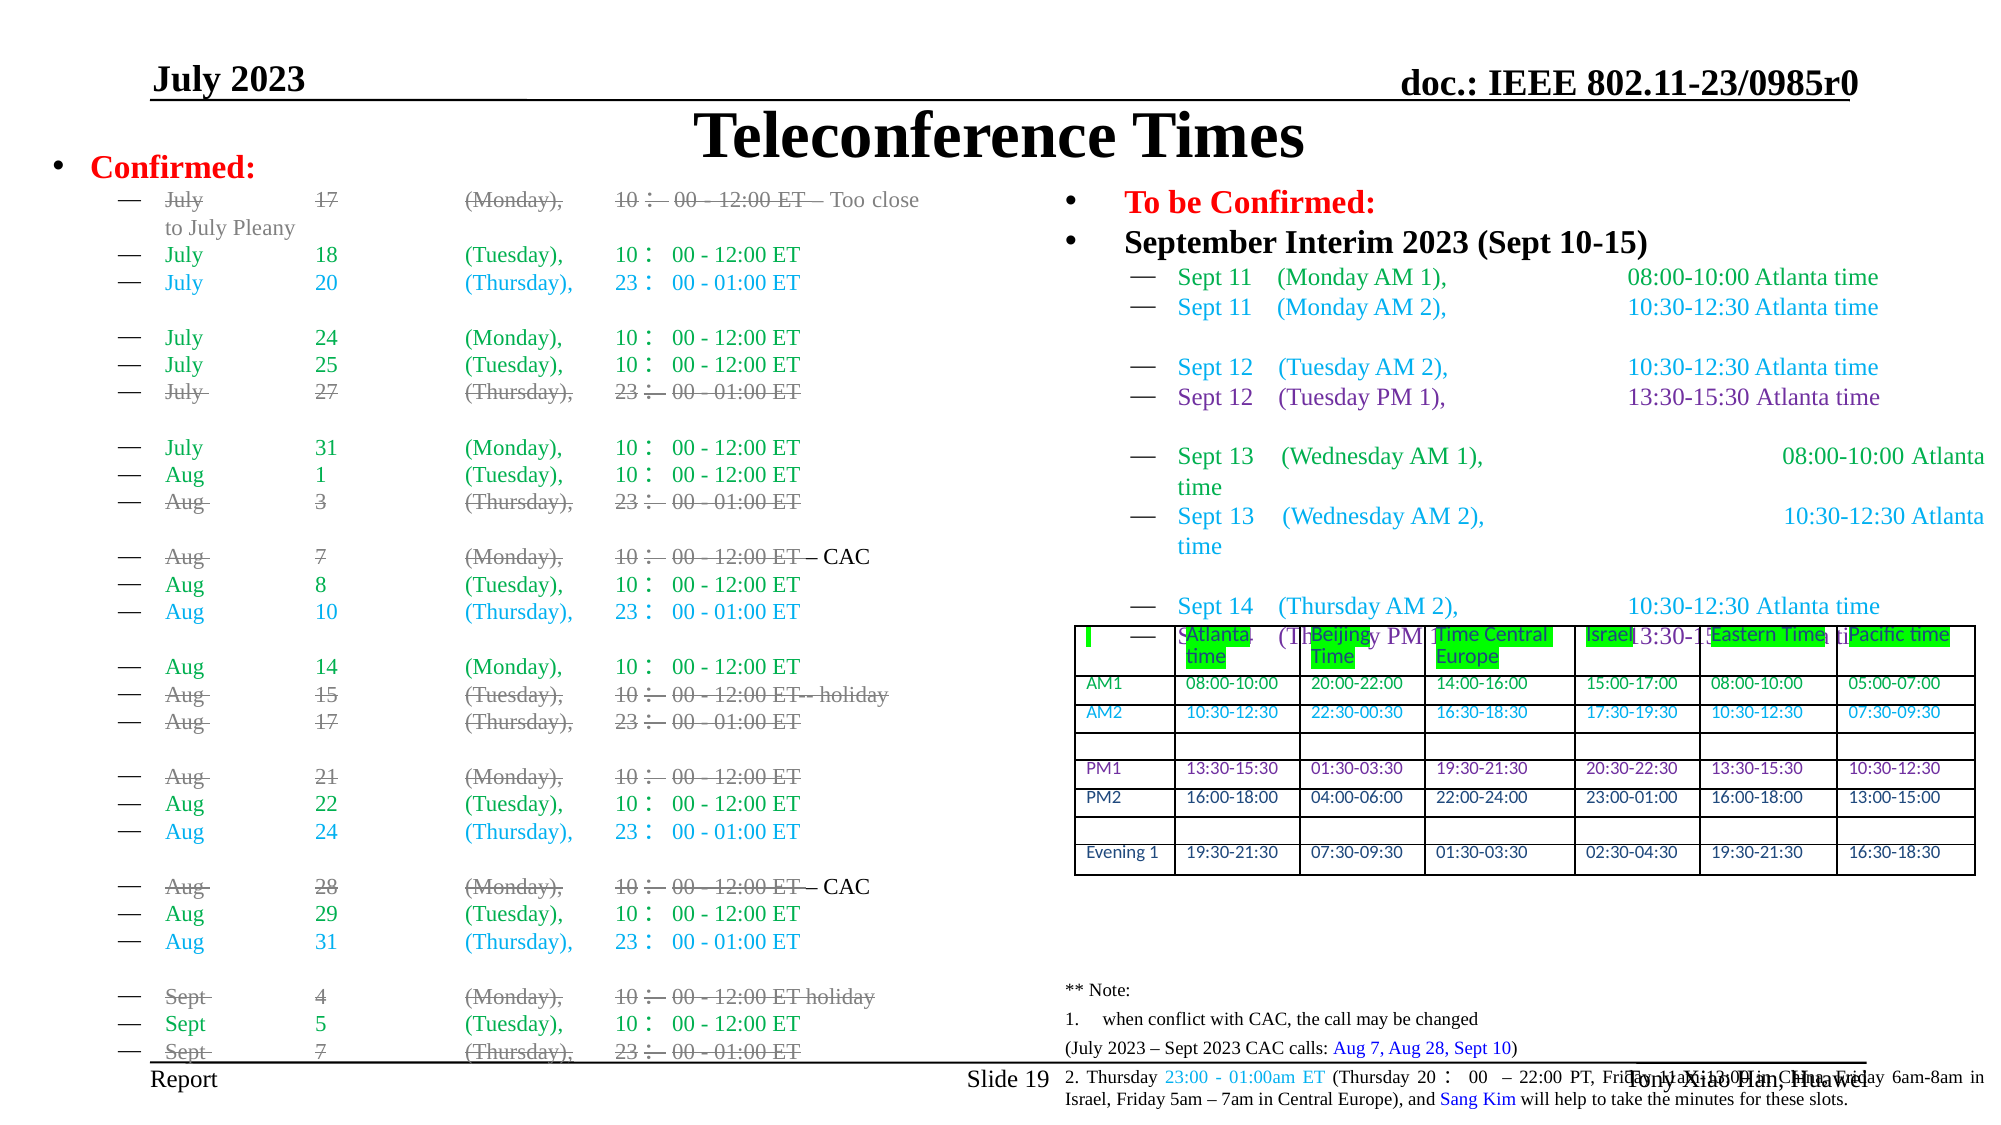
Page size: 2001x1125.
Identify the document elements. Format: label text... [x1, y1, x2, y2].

table_cell 04:00-06:00 [1301, 790, 1424, 816]
footer Tony Xiao Han, Huawei [1171, 1061, 1869, 1093]
table_cell 08:00-10:00 [1701, 677, 1836, 704]
table_cell 19:30-21:30 [1701, 845, 1836, 874]
table_cell 19:30-21:30 [1176, 845, 1299, 874]
slide_number Slide 19 [950, 1061, 1067, 1123]
table_cell 10:30-12:30 [1176, 706, 1299, 732]
table_cell 20:30-22:30 [1576, 761, 1699, 788]
table_cell [1426, 818, 1574, 844]
table_cell [1576, 818, 1699, 844]
table_cell 05:00-07:00 [1838, 677, 1974, 704]
table_cell PM1 [1076, 761, 1174, 788]
table_cell [1176, 818, 1299, 844]
table_cell AM1 [1076, 677, 1174, 704]
table_cell 22:30-00:30 [1301, 706, 1424, 732]
text_box To be Confirmed: September Interim 2023 (Sept 10-15) Sept 11 (Monday AM 1), 08:00-10:00 Atlanta time Sept 11 (Monday AM 2), 10:30-12:30 Atlanta time Sept 12 (Tuesday AM 2), 10:30-12:30 Atlanta time Sept 12 (Tuesday PM 1), 13:30-15:30 Atlanta time Sept 13 (Wednesday AM 1), 08:00-10:00 Atlanta time Sept 13 (Wednesday AM 2), 10:30-12:30 Atlanta time Sept 14 (Thursday AM 2), 10:30-12:30 Atlanta time Sept 14 (Thursday PM 1), 13:30-15:30 Atlanta time ** Note: when conflict with CAC, the call may be changed (July 2023 – Sept 2023 CAC calls: Aug 7, Aug 28, Sept 10) 2. Thursday 23:00 - 01:00am ET (Thursday 20：00 – 22:00 PT, Friday 11am-13:00 in China, Friday 6am-8am in Israel, Friday 5am – 7am in Central Europe), and Sang Kim will help to take the minutes for these slots. [1050, 172, 2000, 1023]
table_cell 16:30-18:30 [1426, 706, 1574, 732]
table_cell 13:00-15:00 [1838, 790, 1974, 816]
table_cell [1701, 734, 1836, 759]
table_cell 02:30-04:30 [1576, 845, 1699, 874]
table_cell 01:30-03:30 [1426, 845, 1574, 874]
table_cell 16:00-18:00 [1701, 790, 1836, 816]
table_cell 16:00-18:00 [1176, 790, 1299, 816]
table_cell 13:30-15:30 [1701, 761, 1836, 788]
table_header [1076, 627, 1174, 675]
table_cell 17:30-19:30 [1576, 706, 1699, 732]
table_cell 10:30-12:30 [1701, 706, 1836, 732]
table_header Pacific time [1838, 627, 1974, 675]
table_cell 23:00-01:00 [1576, 790, 1699, 816]
table_cell 19:30-21:30 [1426, 761, 1574, 788]
table_cell 10:30-12:30 [1838, 761, 1974, 788]
table_cell AM2 [1076, 706, 1174, 732]
table_cell 20:00-22:00 [1301, 677, 1424, 704]
text_box Confirmed: July 17 (Monday), 10：00 - 12:00 ET – Too close to July Pleany July 18 (Tuesday), 10：00 - 12:00 ET July 20 (Thursday), 23：00 - 01:00 ET July 24 (Monday), 10：00 - 12:00 ET July 25 (Tuesday), 10：00 - 12:00 ET July 27 (Thursday), 23：00 - 01:00 ET July 31 (Monday), 10：00 - 12:00 ET Aug 1 (Tuesday), 10：00 - 12:00 ET Aug 3 (Thursday), 23：00 - 01:00 ET Aug 7 (Monday), 10：00 - 12:00 ET – CAC Aug 8 (Tuesday), 10：00 - 12:00 ET Aug 10 (Thursday), 23：00 - 01:00 ET Aug 14 (Monday), 10：00 - 12:00 ET Aug 15 (Tuesday), 10：00 - 12:00 ET-- holiday Aug 17 (Thursday), 23：00 - 01:00 ET Aug 21 (Monday), 10：00 - 12:00 ET Aug 22 (Tuesday), 10：00 - 12:00 ET Aug 24 (Thursday), 23：00 - 01:00 ET Aug 28 (Monday), 10：00 - 12:00 ET – CAC Aug 29 (Tuesday), 10：00 - 12:00 ET Aug 31 (Thursday), 23：00 - 01:00 ET Sept 4 (Monday), 10：00 - 12:00 ET holiday Sept 5 (Tuesday), 10：00 - 12:00 ET Sept 7 (Thursday), 23：00 - 01:00 ET [37, 137, 935, 1038]
table_cell [1426, 734, 1574, 759]
table_cell [1576, 734, 1699, 759]
table_cell 07:30-09:30 [1838, 706, 1974, 732]
text_box Teleconference Times [362, 87, 1638, 175]
table_header Atlanta time [1176, 627, 1299, 675]
table_cell 07:30-09:30 [1301, 845, 1424, 874]
table_cell 16:30-18:30 [1838, 845, 1974, 874]
table_cell [1838, 734, 1974, 759]
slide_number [152, 54, 563, 100]
table_cell 08:00-10:00 [1176, 677, 1299, 704]
table_cell [1701, 818, 1836, 844]
table_cell [1176, 734, 1299, 759]
table_header Time Central Europe [1426, 627, 1574, 675]
table_cell [1301, 734, 1424, 759]
table_cell 15:00-17:00 [1576, 677, 1699, 704]
table_cell 14:00-16:00 [1426, 677, 1574, 704]
table_cell [1076, 734, 1174, 759]
table_cell Evening 1 [1076, 845, 1174, 874]
table_header Israel [1576, 627, 1699, 675]
table_cell PM2 [1076, 790, 1174, 816]
table_cell [1301, 818, 1424, 844]
table_cell 13:30-15:30 [1176, 761, 1299, 788]
table_header Eastern Time [1701, 627, 1836, 675]
table_cell 22:00-24:00 [1426, 790, 1574, 816]
table_cell [1838, 818, 1974, 844]
table_cell 01:30-03:30 [1301, 761, 1424, 788]
table_header Beijing Time [1301, 627, 1424, 675]
table_cell [1076, 818, 1174, 844]
